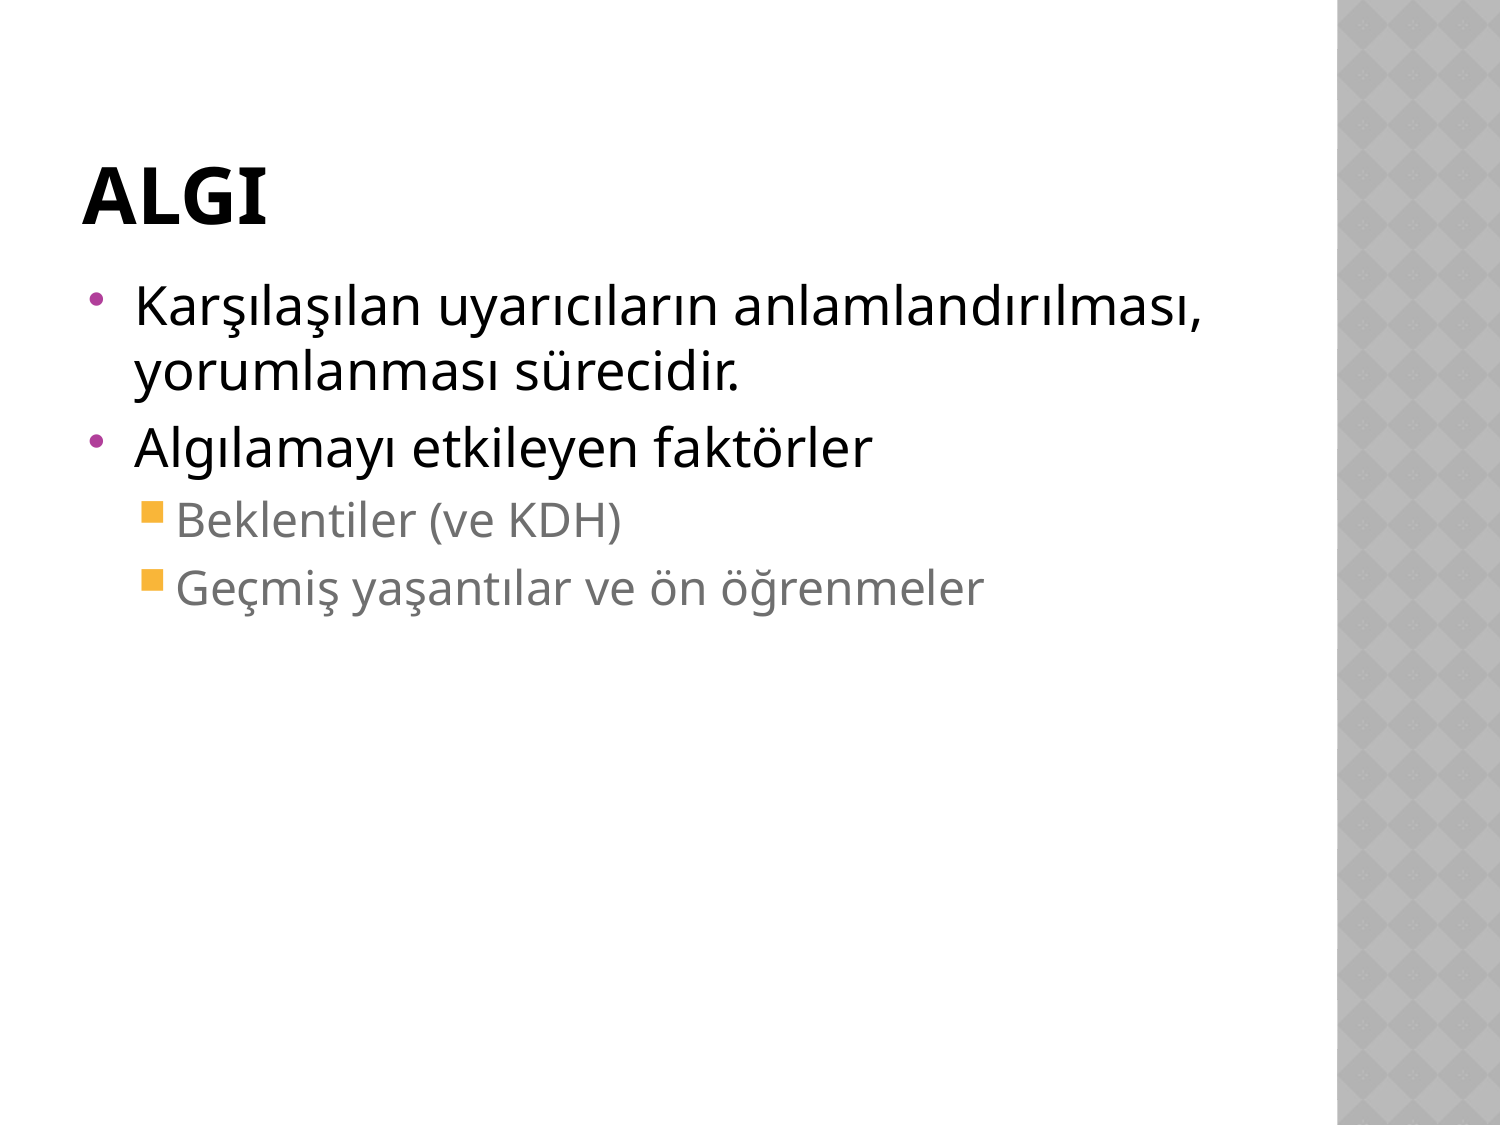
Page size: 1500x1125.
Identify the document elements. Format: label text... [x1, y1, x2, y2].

list Karşılaşılan uyarıcıların anlamlandırılması, yorumlanması sürecidir. Algılamayı etkileyen faktörler Beklentiler (ve KDH) Geçmiş yaşantılar ve ön öğrenmeler [75, 264, 1263, 1059]
title algı [75, 52, 1263, 240]
